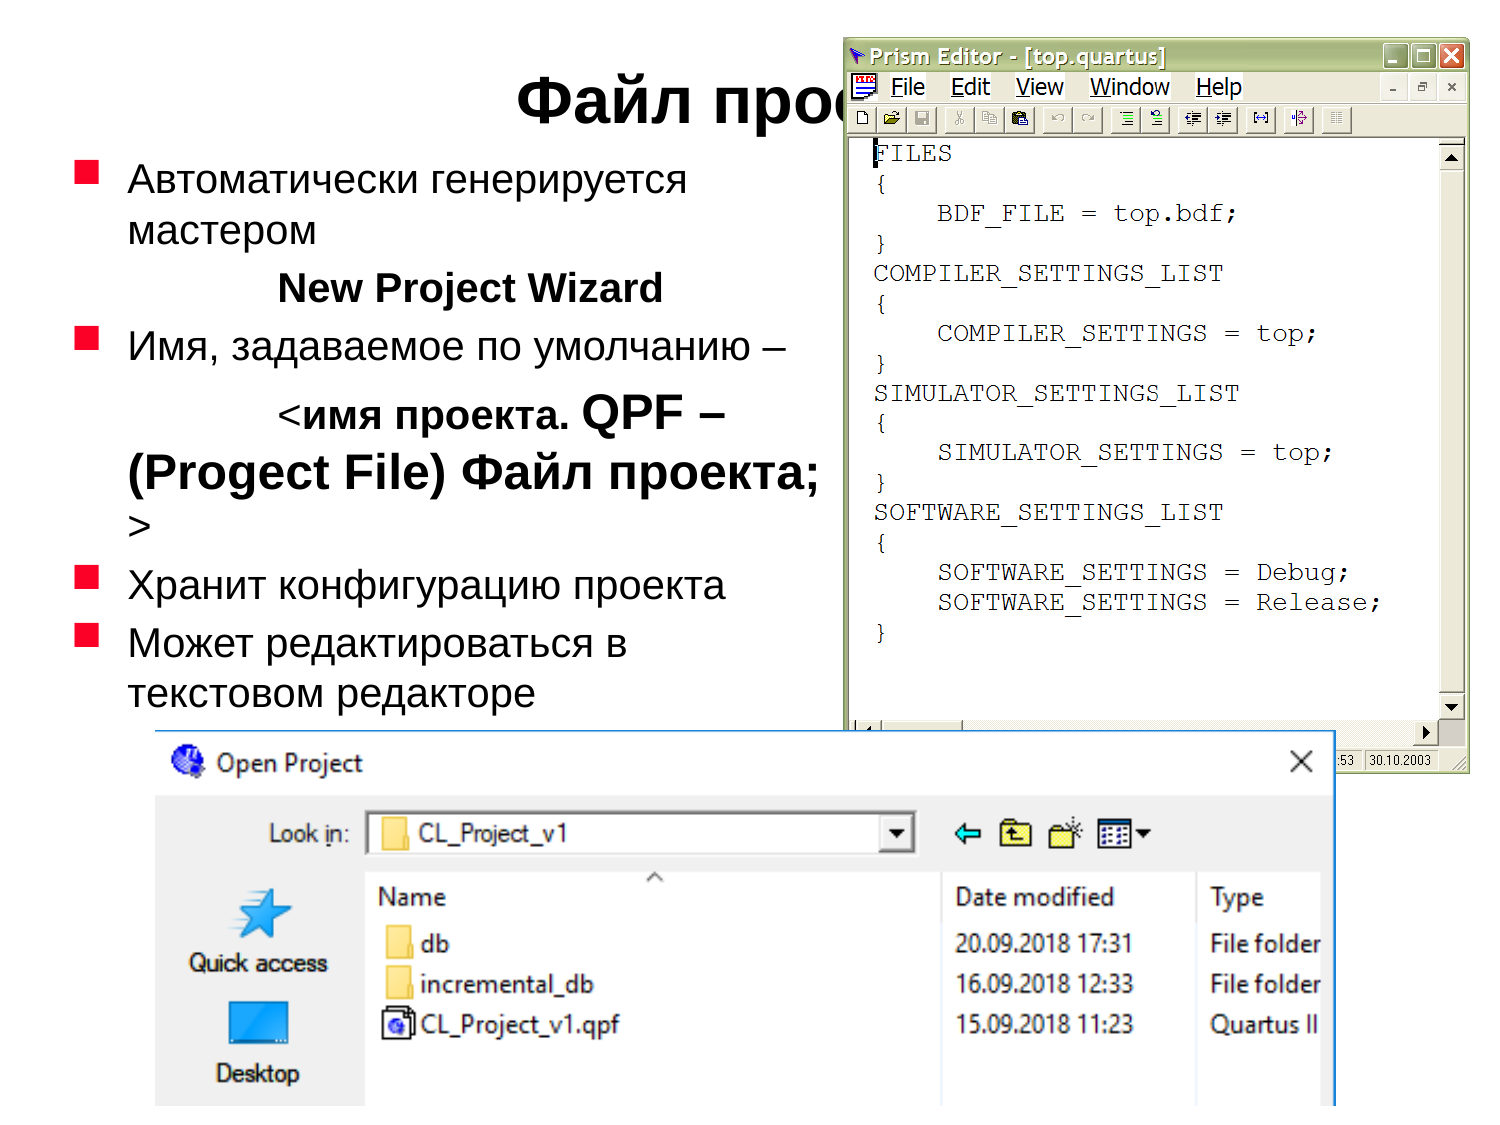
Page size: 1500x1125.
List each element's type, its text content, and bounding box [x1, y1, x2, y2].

title Файл проекта [60, 0, 1430, 144]
text_box Автоматически генерируется мастером New Project Wizard Имя, задаваемое по умолчанию – <имя проекта. QPF – (Progect File) Файл проекта; > Хранит конфигурацию проекта Может редактироваться в текстовом редакторе [55, 144, 837, 881]
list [842, 37, 1470, 774]
picture [154, 729, 1336, 1107]
